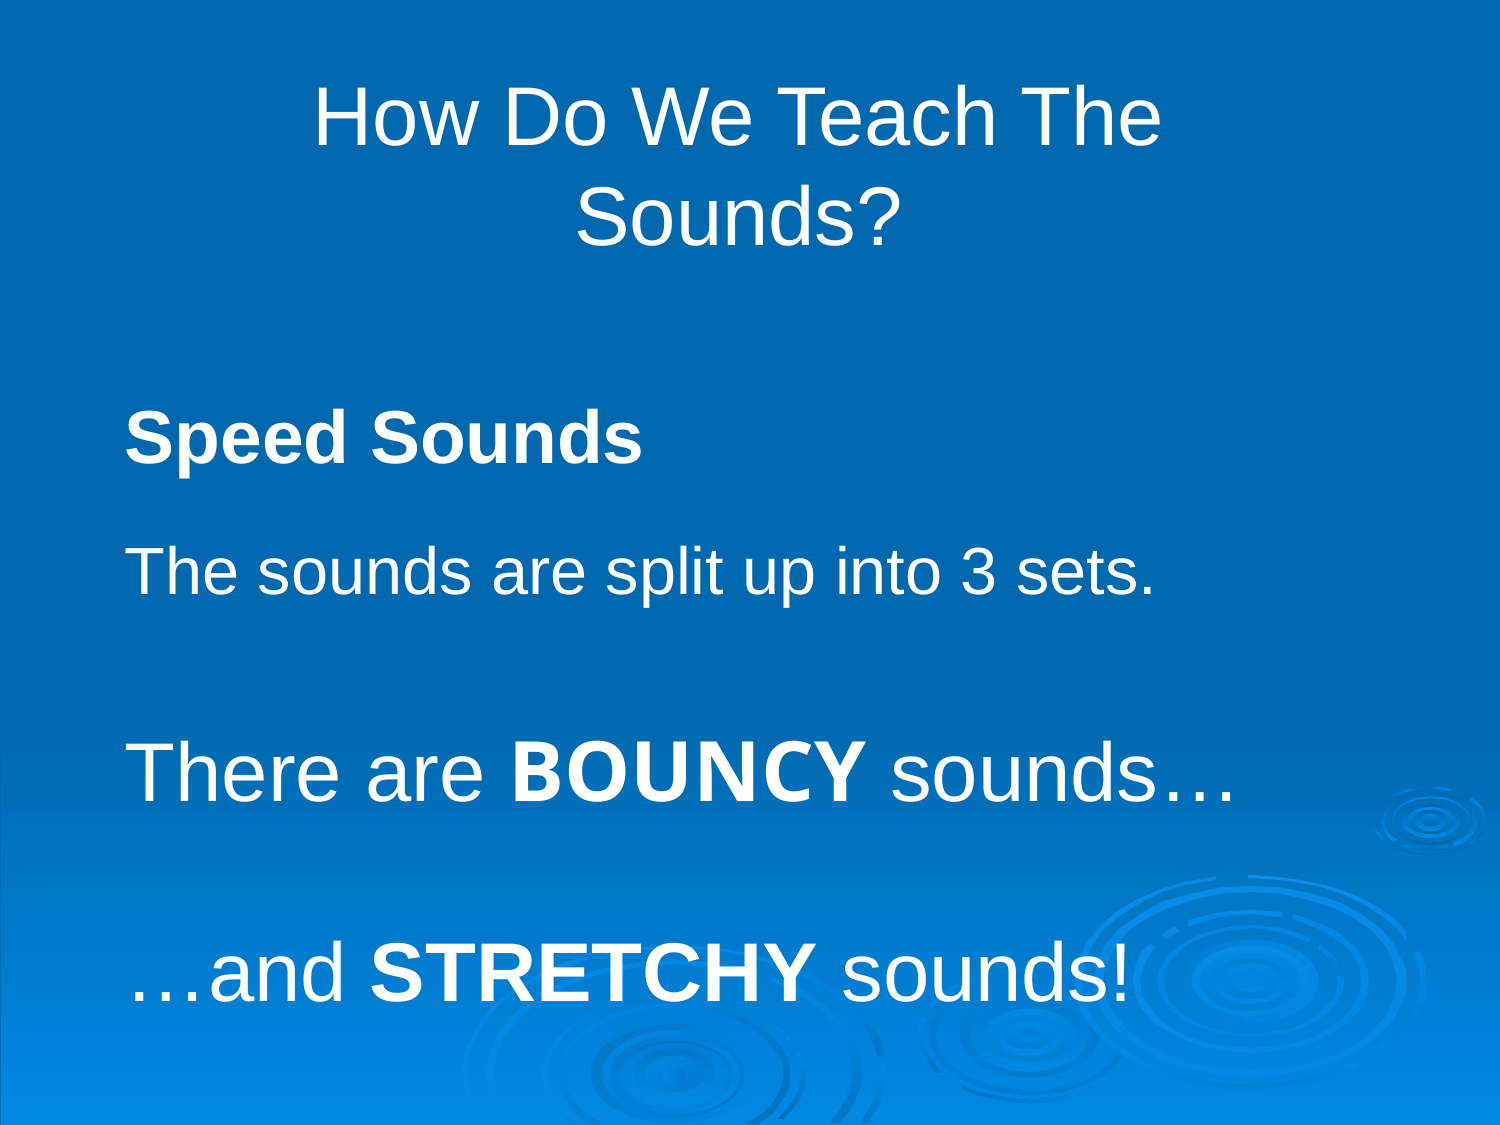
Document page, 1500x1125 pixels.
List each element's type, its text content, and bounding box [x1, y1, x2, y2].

text_box How Do We Teach The Sounds? [171, 54, 1306, 270]
text_box Speed Sounds The sounds are split up into 3 sets. There are BOUNCY sounds… …and STRETCHY sounds! [110, 290, 1353, 1026]
